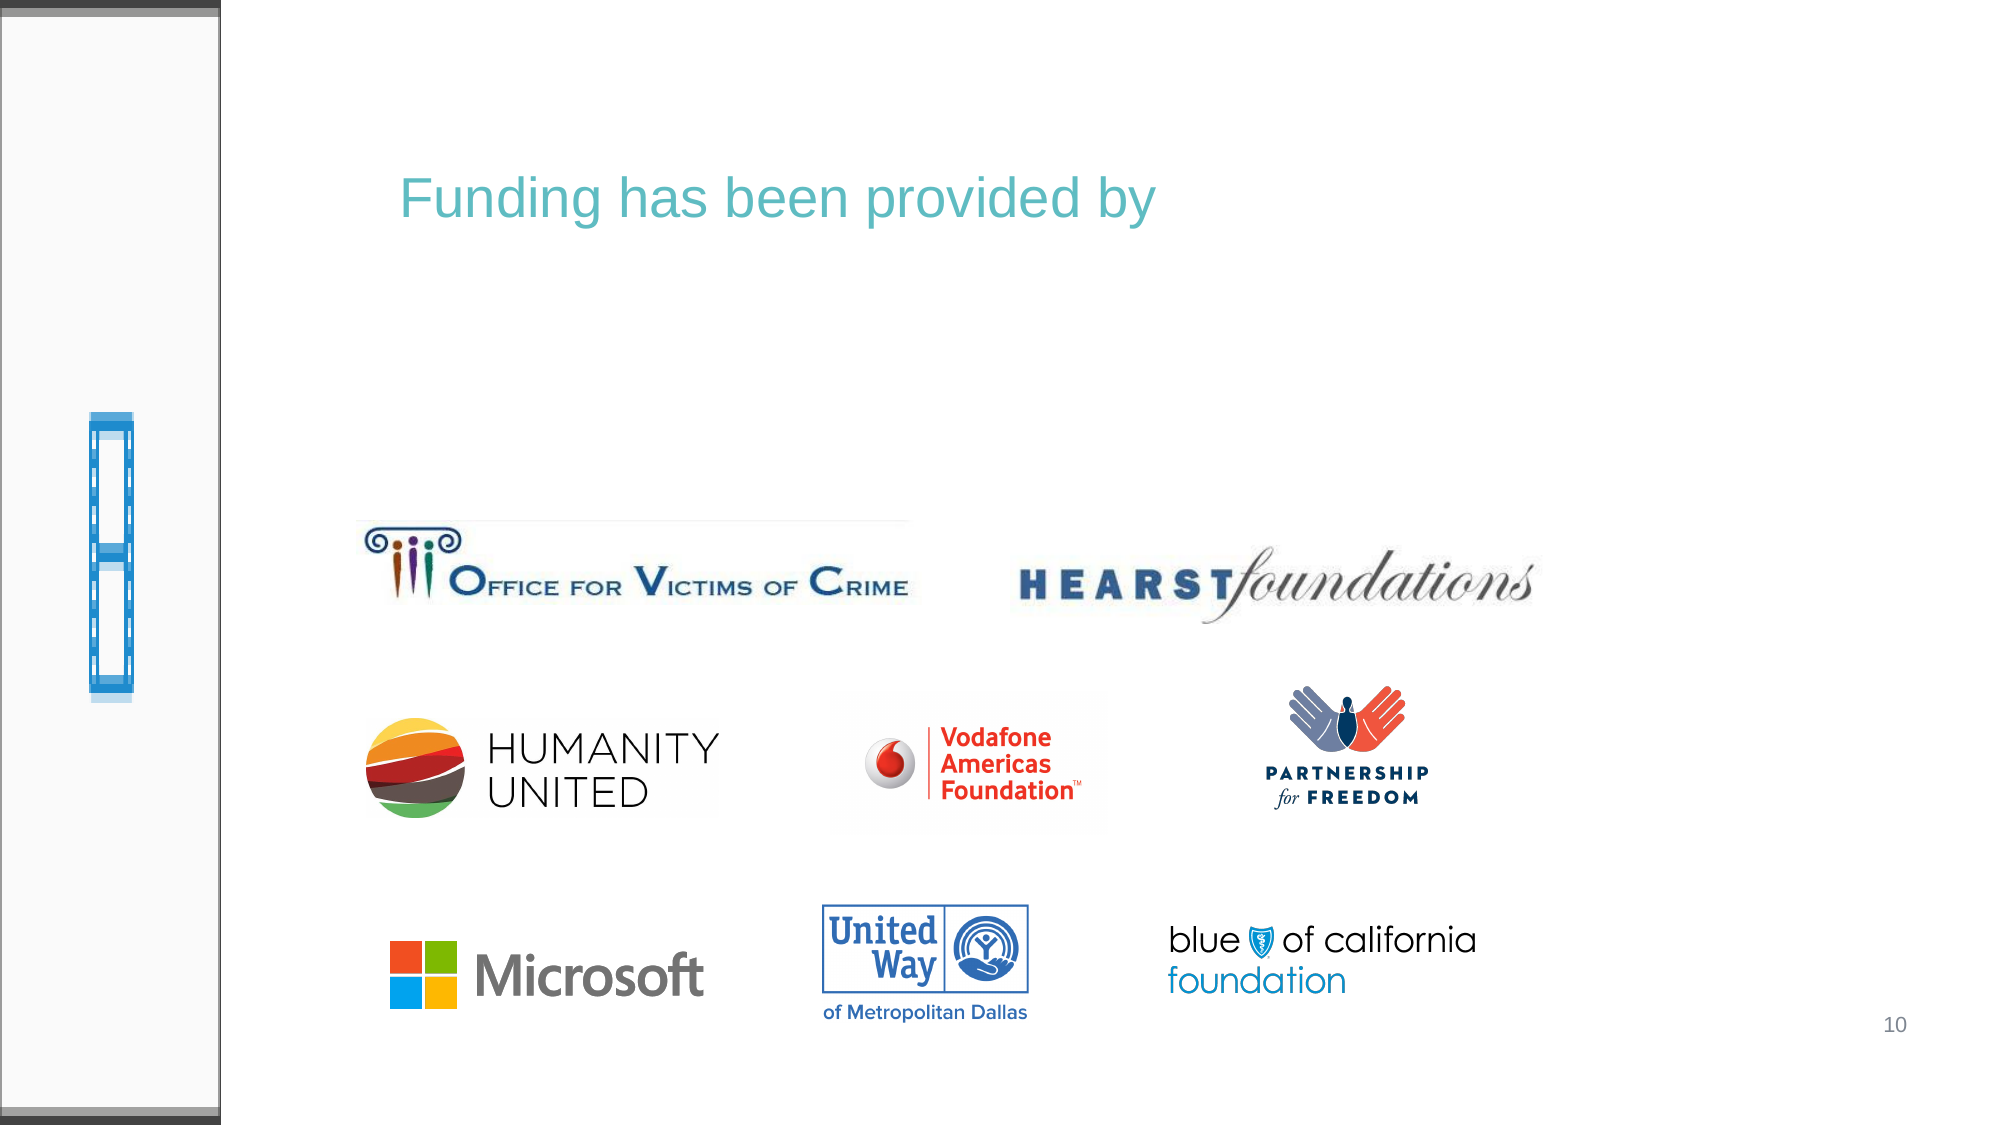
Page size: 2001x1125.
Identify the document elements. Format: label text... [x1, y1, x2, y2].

picture [1235, 661, 1459, 821]
picture [390, 941, 705, 1009]
picture [366, 718, 719, 818]
title Funding has been provided by [399, 160, 1565, 376]
picture [1010, 535, 1566, 624]
picture [822, 904, 1029, 1023]
picture [1164, 913, 1479, 1002]
picture [356, 519, 926, 605]
picture [830, 691, 1108, 835]
slide_number 10 [1851, 1008, 1908, 1039]
